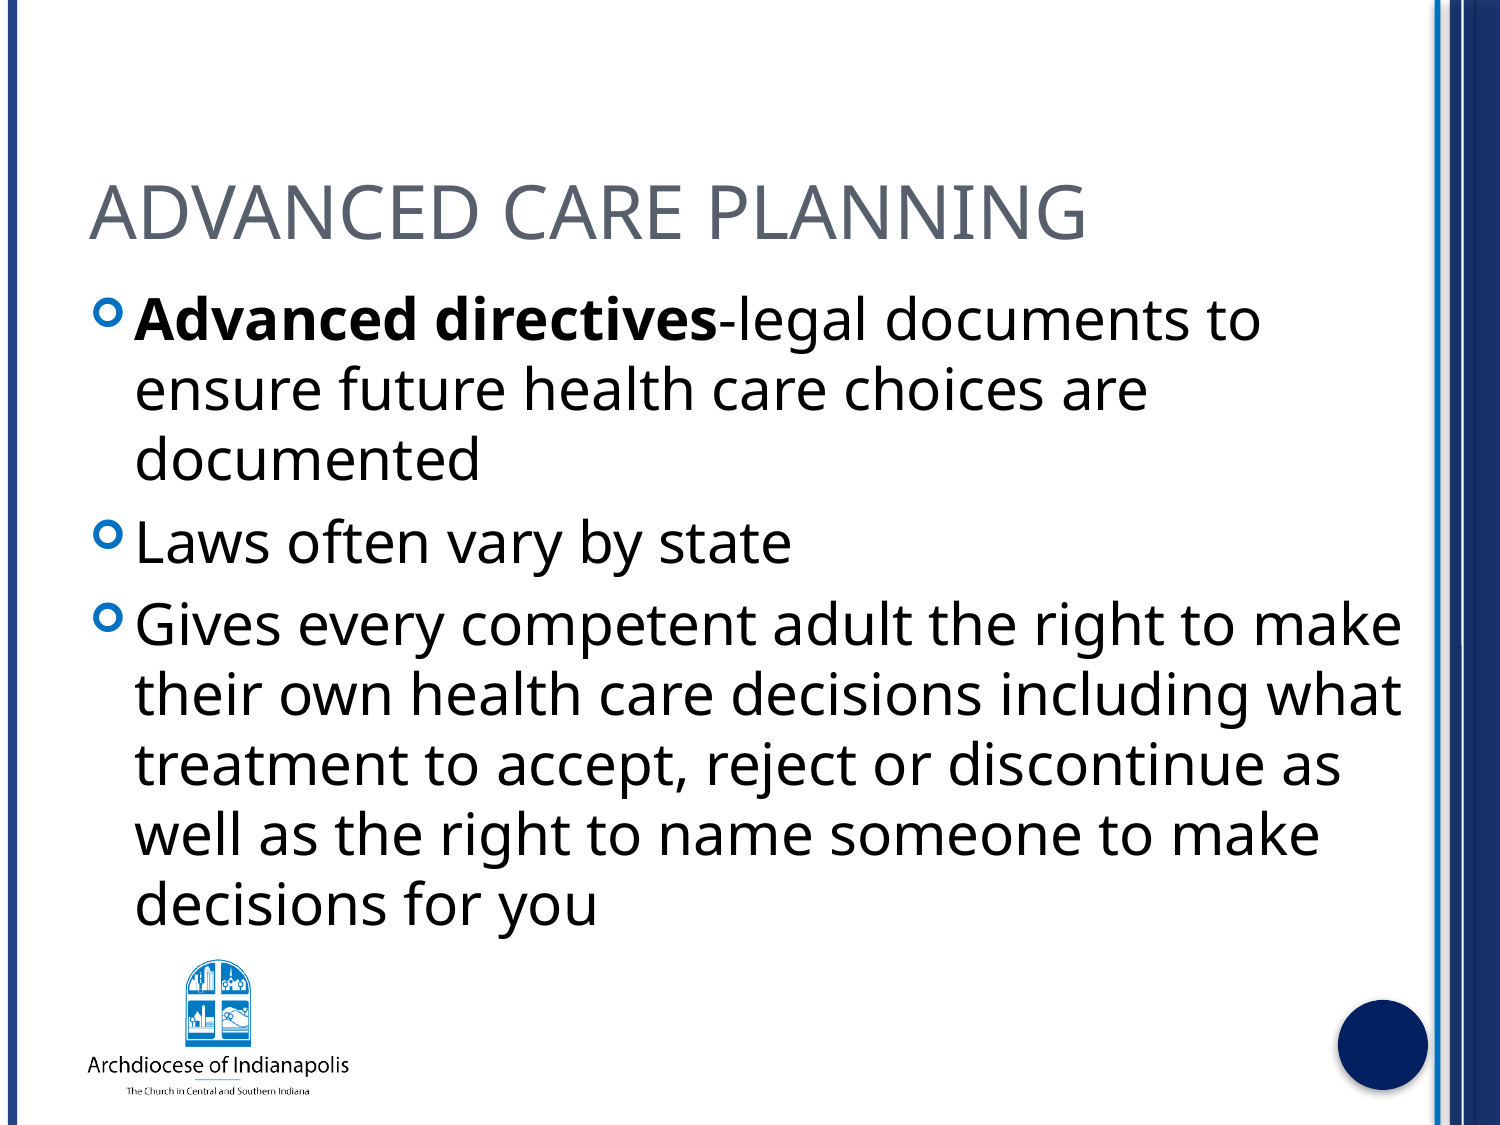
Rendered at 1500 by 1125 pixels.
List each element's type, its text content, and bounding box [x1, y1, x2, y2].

picture [50, 957, 386, 1098]
title Advanced Care Planning [75, 125, 1425, 263]
list Advanced directives-legal documents to ensure future health care choices are documented Laws often vary by state Gives every competent adult the right to make their own health care decisions including what treatment to accept, reject or discontinue as well as the right to name someone to make decisions for you [75, 275, 1425, 1079]
